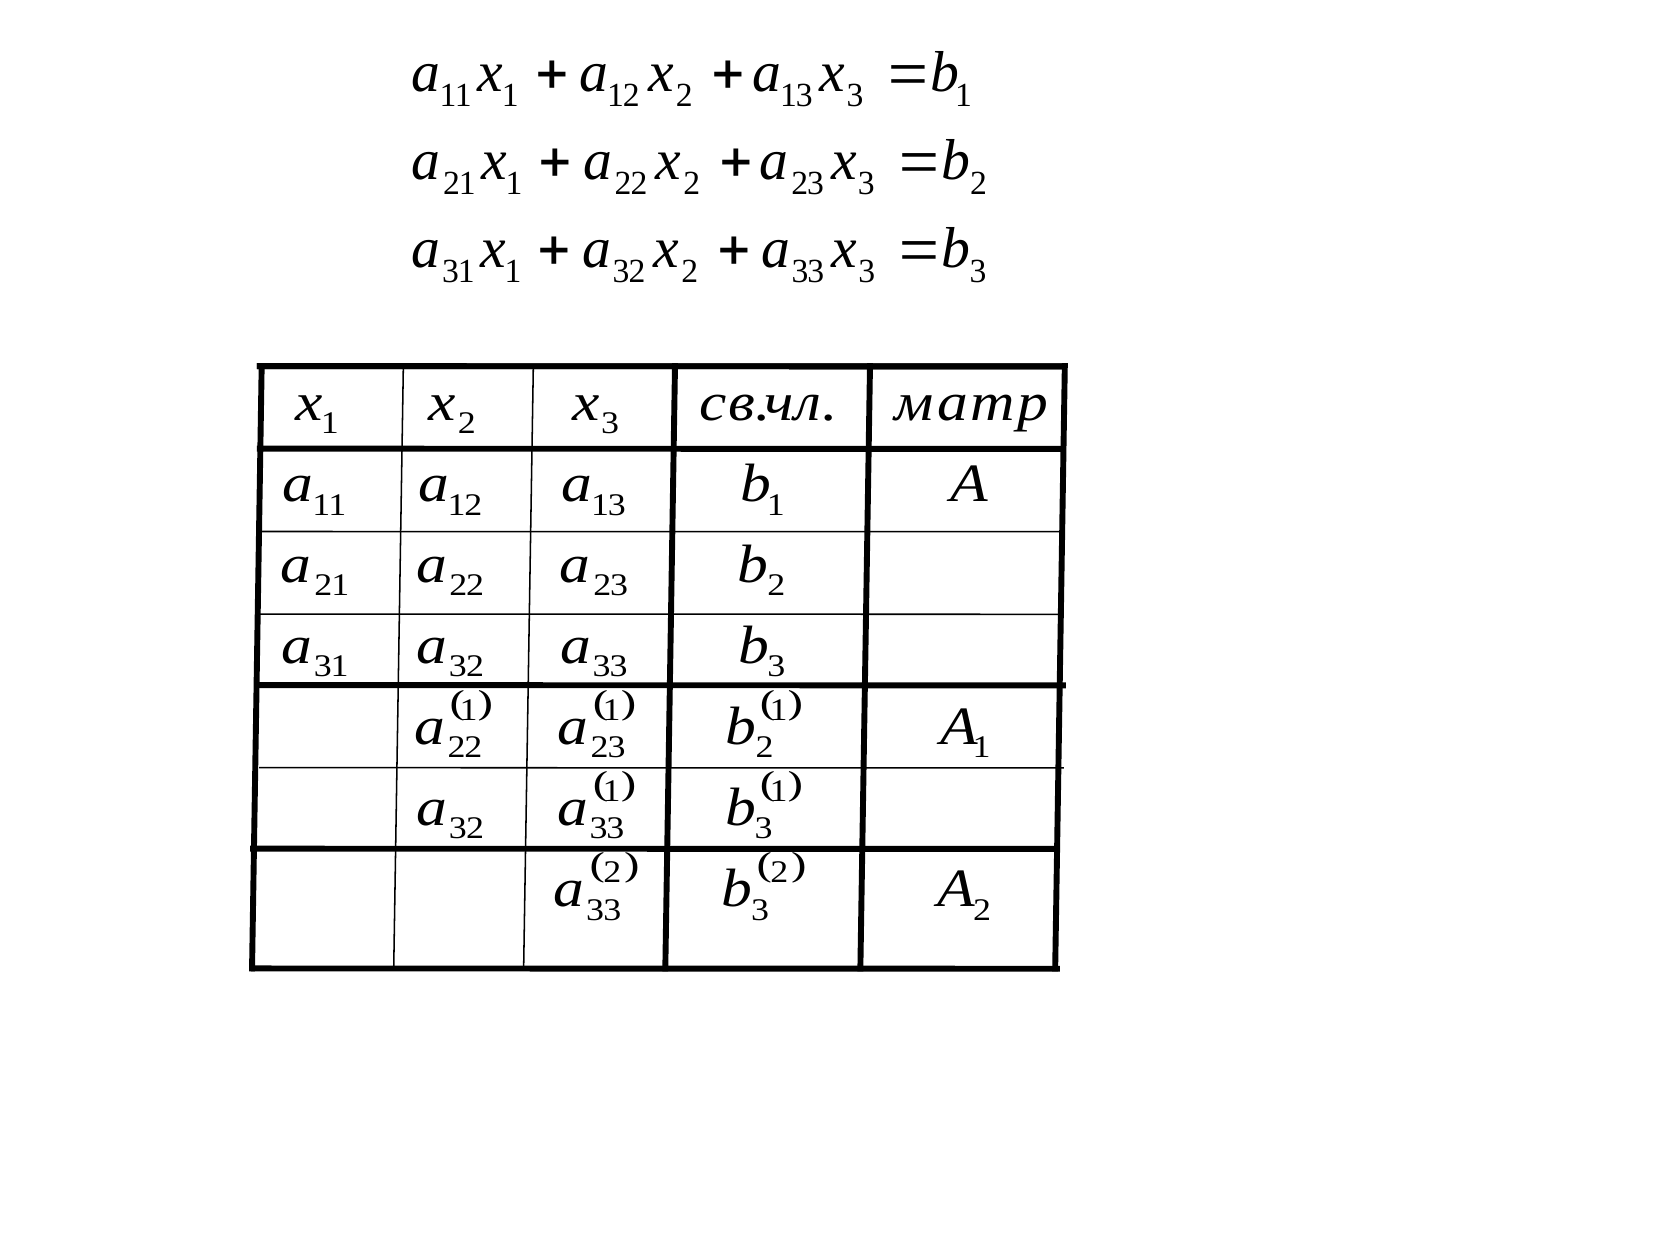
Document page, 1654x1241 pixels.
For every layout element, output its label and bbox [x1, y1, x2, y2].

picture [402, 35, 1005, 296]
picture [271, 365, 1052, 934]
